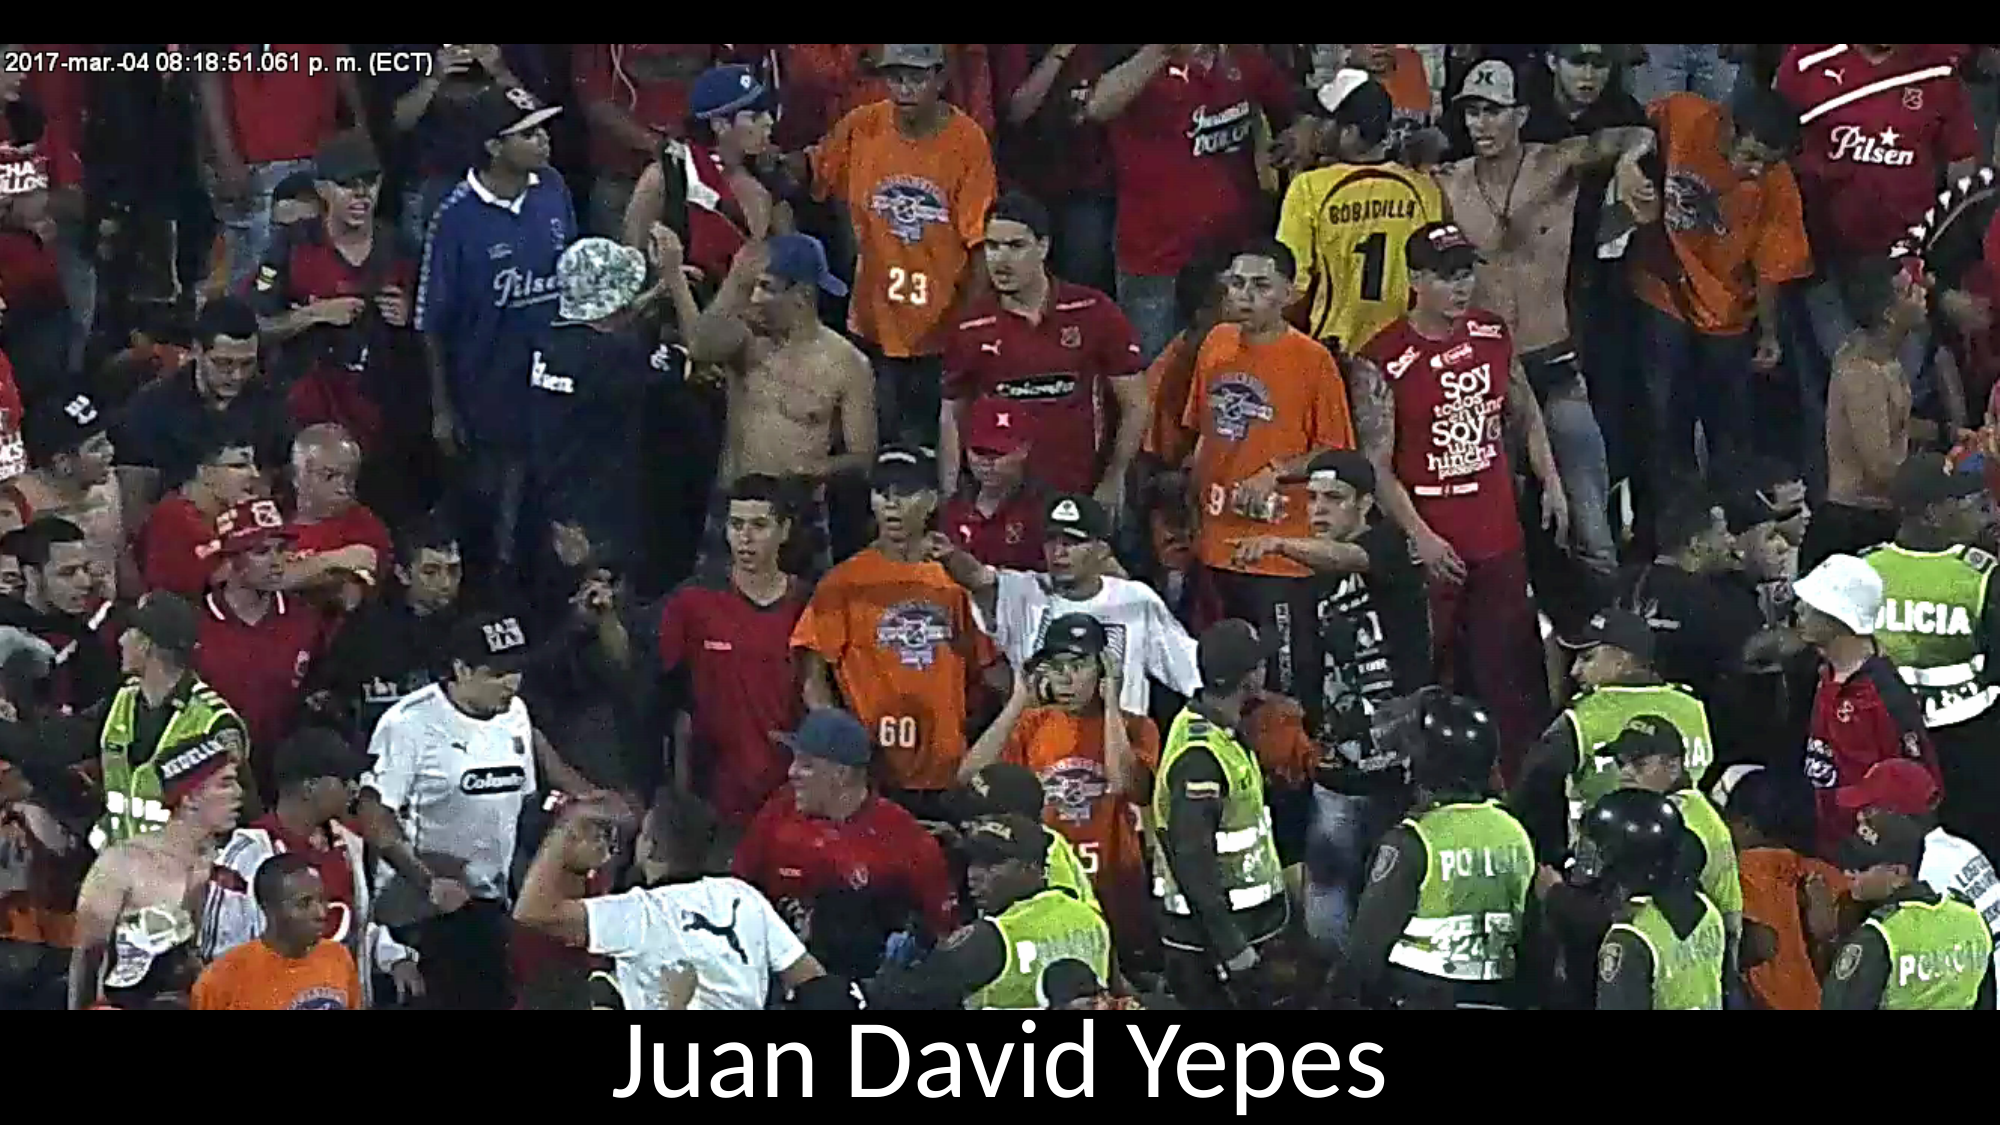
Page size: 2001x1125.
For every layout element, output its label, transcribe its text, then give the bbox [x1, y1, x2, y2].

text_box Juan David Yepes [596, 1010, 1404, 1125]
picture [0, 44, 2000, 1010]
